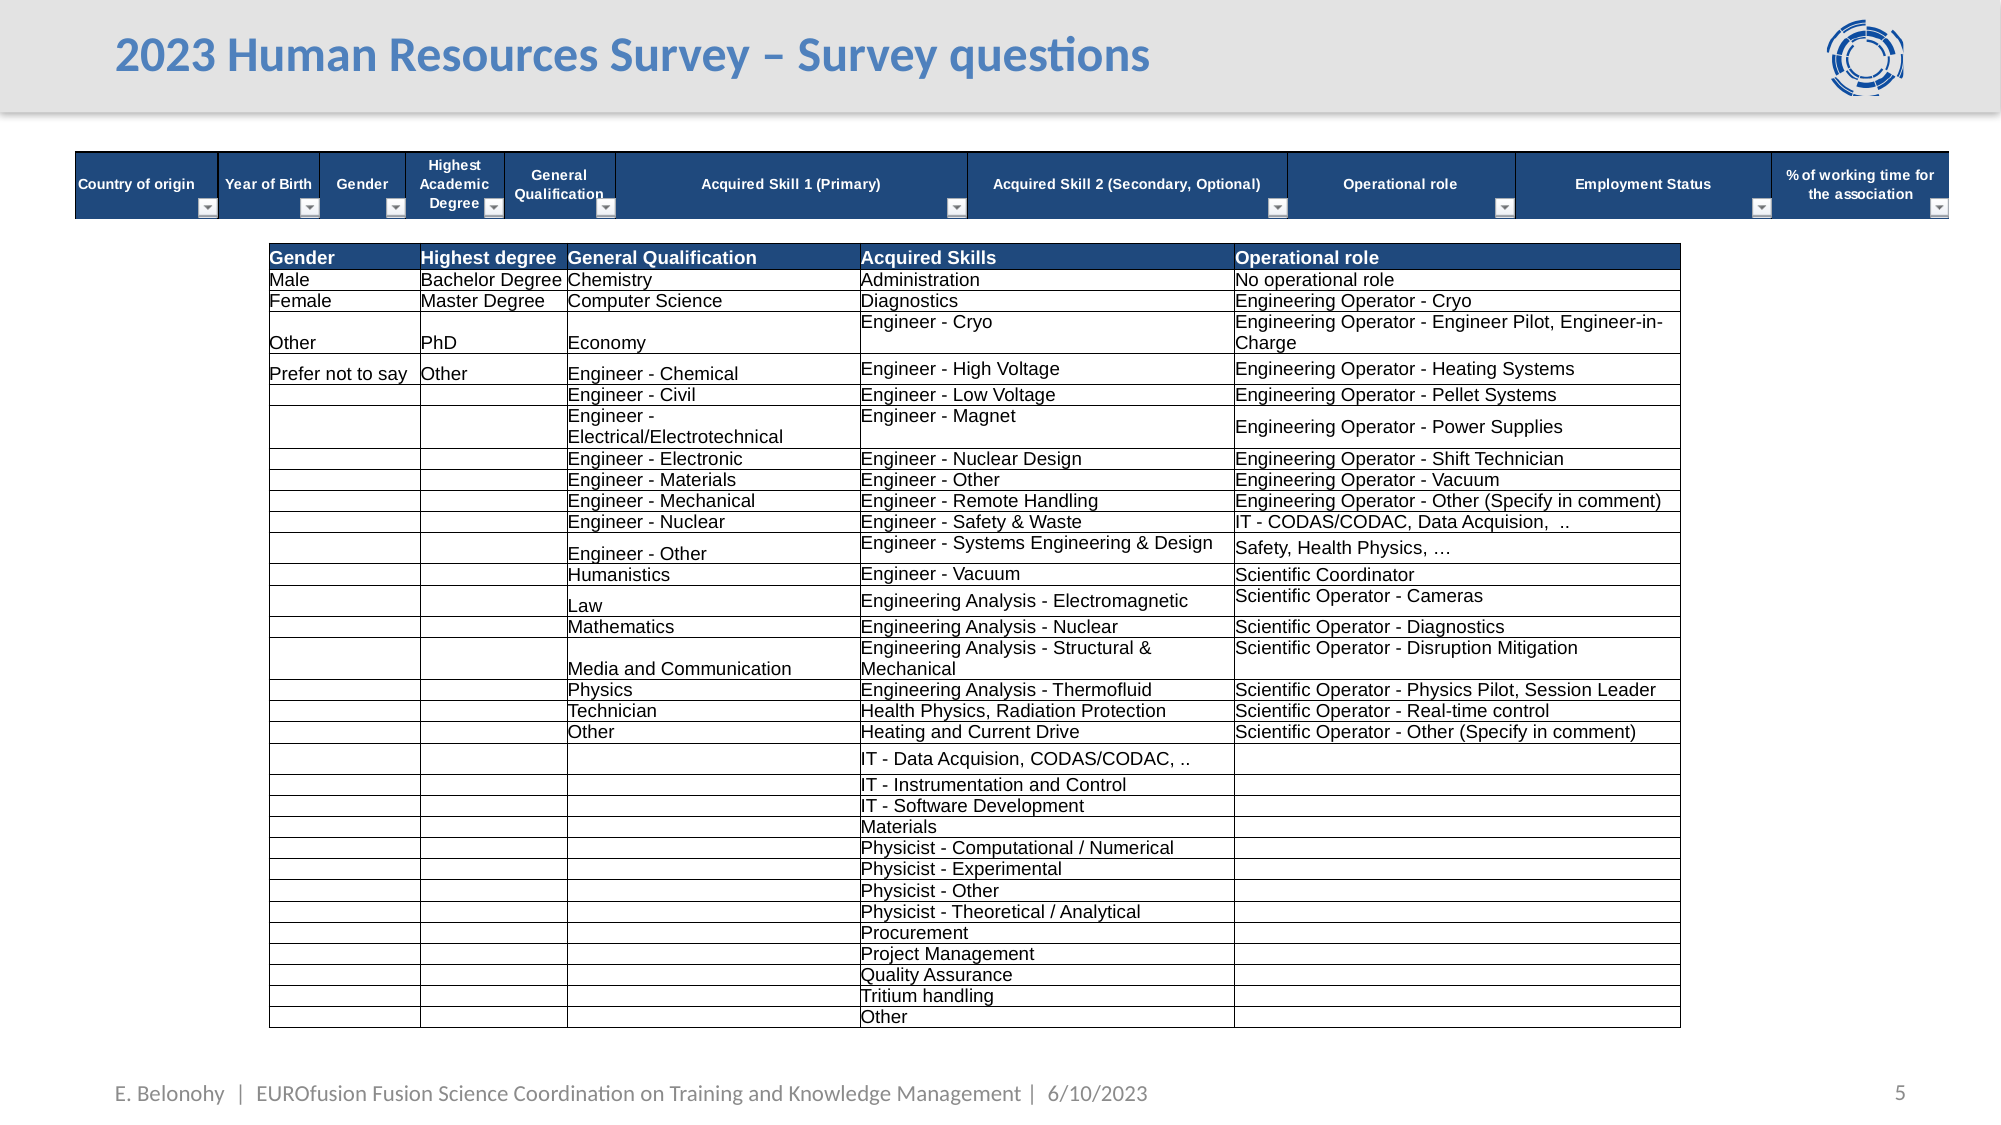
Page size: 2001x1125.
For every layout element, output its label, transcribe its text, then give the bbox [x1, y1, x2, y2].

table_cell [1235, 1007, 1680, 1027]
table_cell [270, 449, 420, 469]
table_cell Engineer - Electrical/Electrotechnical [568, 406, 860, 448]
table_cell [270, 817, 420, 837]
table_cell [421, 617, 567, 637]
table_cell Engineering Operator - Pellet Systems [1235, 385, 1680, 405]
footer E. Belonohy | EUROfusion Fusion Science Coordination on Training and Knowledge Management | 6/10/2023 [99, 1070, 1439, 1125]
table_cell [421, 880, 567, 901]
table_cell Engineering Operator - Cryo [1235, 291, 1680, 311]
table_cell [270, 796, 420, 816]
table_cell [1235, 923, 1680, 943]
table_cell Engineer - Vacuum [861, 564, 1234, 585]
table_cell [270, 880, 420, 901]
table_header Highest degree [421, 244, 567, 269]
table_cell [270, 722, 420, 743]
table_cell [568, 944, 860, 964]
table_cell Computer Science [568, 291, 860, 311]
table_cell [421, 902, 567, 922]
table_cell Physics [568, 680, 860, 700]
table_cell [421, 923, 567, 943]
table_cell [270, 1007, 420, 1027]
table_cell Other [861, 1007, 1234, 1027]
table_cell [568, 923, 860, 943]
table_cell Engineering Analysis - Electromagnetic [861, 586, 1234, 616]
table_cell [568, 775, 860, 795]
table_cell [270, 859, 420, 879]
table_cell [270, 617, 420, 637]
table_cell [568, 838, 860, 858]
table_cell [270, 512, 420, 532]
table_cell [1235, 902, 1680, 922]
table_cell Engineer - Nuclear Design [861, 449, 1234, 469]
table_header Operational role [1235, 244, 1680, 269]
table_header General Qualification [568, 244, 860, 269]
table_cell [1235, 796, 1680, 816]
table_cell [421, 533, 567, 563]
table_cell Safety, Health Physics, … [1235, 533, 1680, 563]
table_cell Procurement [861, 923, 1234, 943]
table_cell [421, 701, 567, 721]
table_cell [421, 512, 567, 532]
table_cell Engineer - Civil [568, 385, 860, 405]
table_cell Health Physics, Radiation Protection [861, 701, 1234, 721]
table_cell [421, 491, 567, 511]
table_cell [270, 680, 420, 700]
table_cell [421, 385, 567, 405]
table_cell [421, 470, 567, 490]
table_cell Media and Communication [568, 638, 860, 679]
table_cell [568, 880, 860, 901]
table_cell Physicist - Computational / Numerical [861, 838, 1234, 858]
table_cell Engineer - Remote Handling [861, 491, 1234, 511]
table_cell Engineer - Magnet [861, 406, 1234, 448]
table_cell IT - Software Development [861, 796, 1234, 816]
table_cell Engineer - Materials [568, 470, 860, 490]
table_cell [270, 838, 420, 858]
table_cell Engineer - Safety & Waste [861, 512, 1234, 532]
table_cell Master Degree [421, 291, 567, 311]
table_cell [421, 944, 567, 964]
table_cell [421, 986, 567, 1006]
table_cell Bachelor Degree [421, 270, 567, 290]
table_cell Project Management [861, 944, 1234, 964]
picture [74, 151, 1951, 221]
table_cell Engineer - Nuclear [568, 512, 860, 532]
table_cell [270, 406, 420, 448]
table_cell IT - Data Acquision, CODAS/CODAC, .. [861, 744, 1234, 774]
table_cell Engineer - Mechanical [568, 491, 860, 511]
table_cell [421, 775, 567, 795]
table_cell Engineering Operator - Other (Specify in comment) [1235, 491, 1680, 511]
table_cell [270, 586, 420, 616]
table_cell Engineer - Systems Engineering & Design [861, 533, 1234, 563]
table_cell Engineering Operator - Heating Systems [1235, 354, 1680, 384]
table_cell [568, 902, 860, 922]
table_cell Other [421, 354, 567, 384]
table_cell [568, 859, 860, 879]
table_cell [270, 564, 420, 585]
table_cell Physicist - Other [861, 880, 1234, 901]
table_cell Other [568, 722, 860, 743]
table_cell [270, 701, 420, 721]
table_cell [270, 944, 420, 964]
table_cell Prefer not to say [270, 354, 420, 384]
table_cell Engineer - Other [568, 533, 860, 563]
table_cell IT - CODAS/CODAC, Data Acquision, .. [1235, 512, 1680, 532]
table_cell [421, 406, 567, 448]
table_cell PhD [421, 312, 567, 353]
table_cell [421, 817, 567, 837]
table_cell Engineering Operator - Engineer Pilot, Engineer-in-Charge [1235, 312, 1680, 353]
table_cell [568, 1007, 860, 1027]
table_cell [568, 796, 860, 816]
table_cell Engineer - Other [861, 470, 1234, 490]
table_cell [270, 902, 420, 922]
table_cell Engineering Operator - Vacuum [1235, 470, 1680, 490]
table_cell [421, 722, 567, 743]
table_cell Scientific Operator - Other (Specify in comment) [1235, 722, 1680, 743]
table_cell Other [270, 312, 420, 353]
table_cell Engineer - Cryo [861, 312, 1234, 353]
table_cell Engineer - Low Voltage [861, 385, 1234, 405]
table_header Acquired Skills [861, 244, 1234, 269]
table_cell [421, 796, 567, 816]
table_cell [1235, 744, 1680, 774]
table_cell [421, 965, 567, 985]
table_cell [421, 859, 567, 879]
table_cell [1235, 775, 1680, 795]
table_cell Scientific Operator - Real-time control [1235, 701, 1680, 721]
table_cell [568, 965, 860, 985]
table_cell [1235, 838, 1680, 858]
table_cell [270, 965, 420, 985]
table_cell [421, 564, 567, 585]
table_cell Engineering Operator - Shift Technician [1235, 449, 1680, 469]
table_cell [568, 744, 860, 774]
table_cell [270, 638, 420, 679]
slide_number 5 [1803, 1070, 1922, 1104]
table_cell [421, 838, 567, 858]
table_cell [421, 680, 567, 700]
table_cell [270, 470, 420, 490]
table_cell Economy [568, 312, 860, 353]
table_cell Diagnostics [861, 291, 1234, 311]
table_cell [421, 638, 567, 679]
table_cell Scientific Operator - Diagnostics [1235, 617, 1680, 637]
table_cell [568, 986, 860, 1006]
table_cell [270, 923, 420, 943]
table_cell Tritium handling [861, 986, 1234, 1006]
table_cell Engineering Analysis - Structural & Mechanical [861, 638, 1234, 679]
table_cell Scientific Operator - Disruption Mitigation [1235, 638, 1680, 679]
table_cell Engineering Analysis - Nuclear [861, 617, 1234, 637]
table_cell Scientific Coordinator [1235, 564, 1680, 585]
table_cell Male [270, 270, 420, 290]
table_cell [270, 533, 420, 563]
table_cell [568, 817, 860, 837]
table_cell Female [270, 291, 420, 311]
table_cell [1235, 965, 1680, 985]
table_cell [421, 449, 567, 469]
table_cell Quality Assurance [861, 965, 1234, 985]
table_cell [270, 385, 420, 405]
table_cell Administration [861, 270, 1234, 290]
table_cell Chemistry [568, 270, 860, 290]
table_cell Mathematics [568, 617, 860, 637]
table_cell Scientific Operator - Cameras [1235, 586, 1680, 616]
table_cell Engineer - Chemical [568, 354, 860, 384]
table_cell No operational role [1235, 270, 1680, 290]
table_cell [1235, 880, 1680, 901]
table_header Gender [270, 244, 420, 269]
table_cell [270, 491, 420, 511]
table_cell Physicist - Experimental [861, 859, 1234, 879]
table_cell Materials [861, 817, 1234, 837]
table_cell [270, 744, 420, 774]
title 2023 Human Resources Survey – Survey questions [99, 19, 1750, 95]
table_cell Law [568, 586, 860, 616]
table_cell Physicist - Theoretical / Analytical [861, 902, 1234, 922]
table_cell Engineer - High Voltage [861, 354, 1234, 384]
table_cell [1235, 859, 1680, 879]
table_cell [1235, 944, 1680, 964]
table_cell [1235, 817, 1680, 837]
table_cell Heating and Current Drive [861, 722, 1234, 743]
table_cell [270, 775, 420, 795]
table_cell [270, 986, 420, 1006]
table_cell Engineering Operator - Power Supplies [1235, 406, 1680, 448]
table_cell Engineer - Electronic [568, 449, 860, 469]
table_cell Scientific Operator - Physics Pilot, Session Leader [1235, 680, 1680, 700]
table_cell IT - Instrumentation and Control [861, 775, 1234, 795]
table_cell Humanistics [568, 564, 860, 585]
table_cell Engineering Analysis - Thermofluid [861, 680, 1234, 700]
table_cell [421, 744, 567, 774]
table_cell [1235, 986, 1680, 1006]
table_cell Technician [568, 701, 860, 721]
table_cell [421, 1007, 567, 1027]
table_cell [421, 586, 567, 616]
